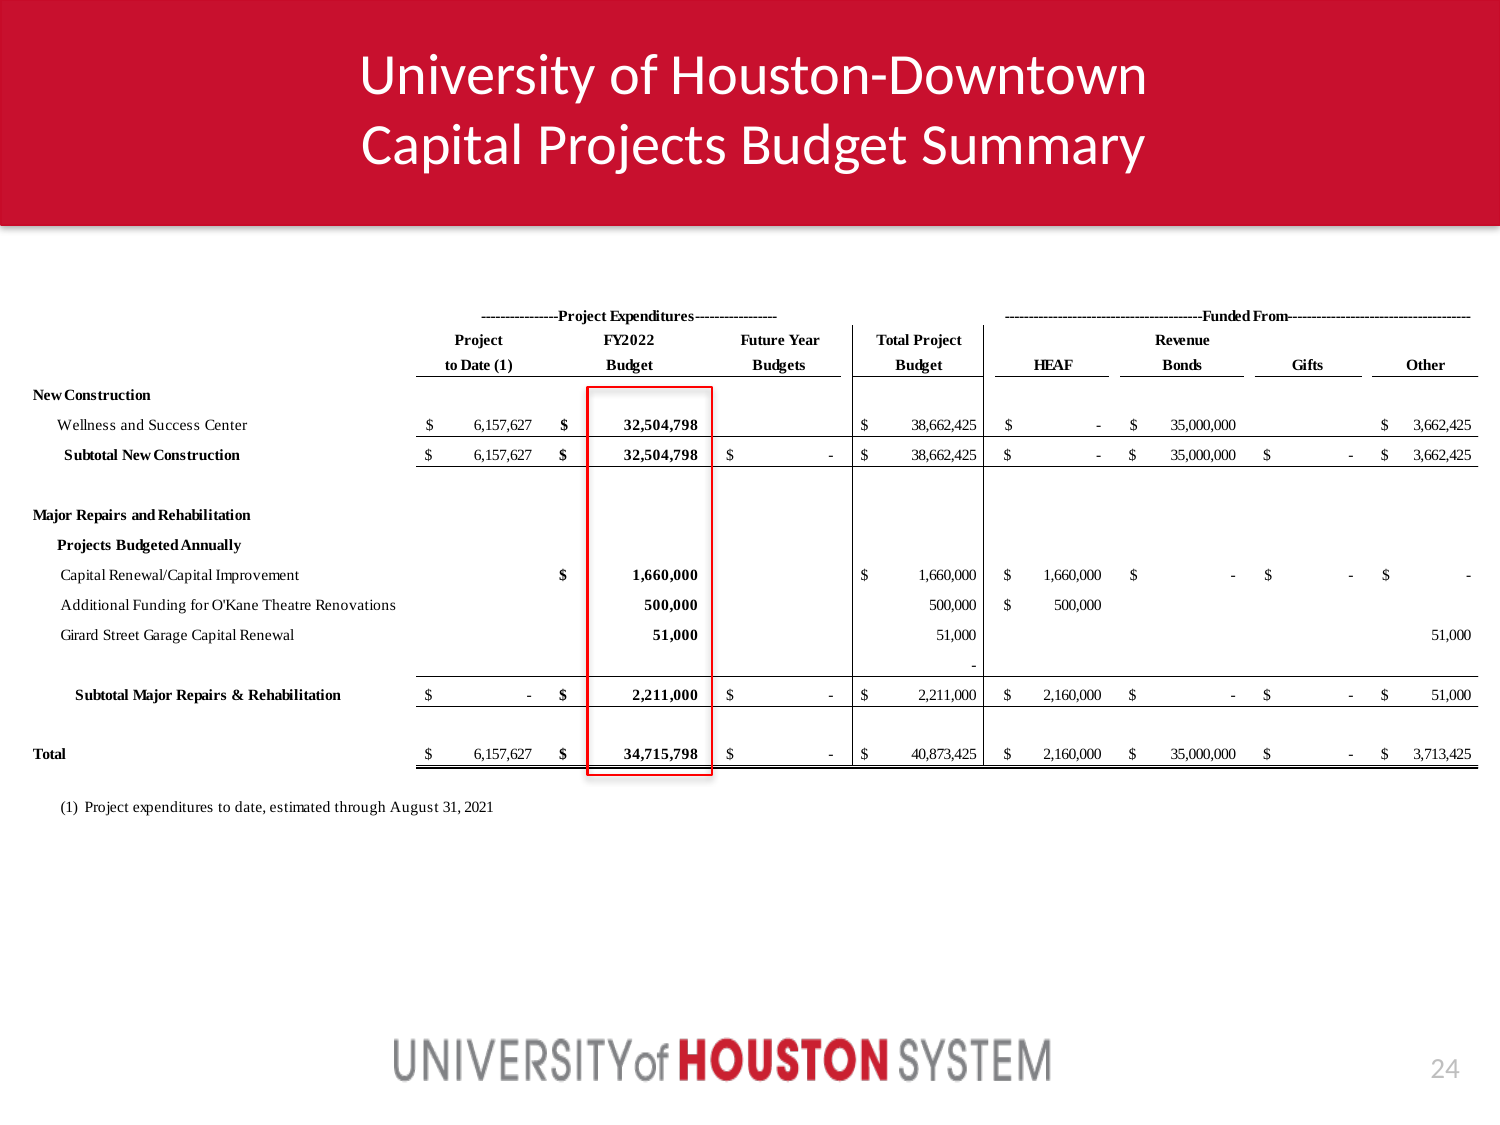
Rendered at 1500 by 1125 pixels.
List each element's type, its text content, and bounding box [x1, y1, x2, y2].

slide_number 23 [1125, 1041, 1475, 1102]
picture [392, 1033, 1053, 1084]
picture [29, 299, 1480, 820]
text_box University of Houston-Downtown Capital Projects Budget Summary [8, 12, 1500, 200]
